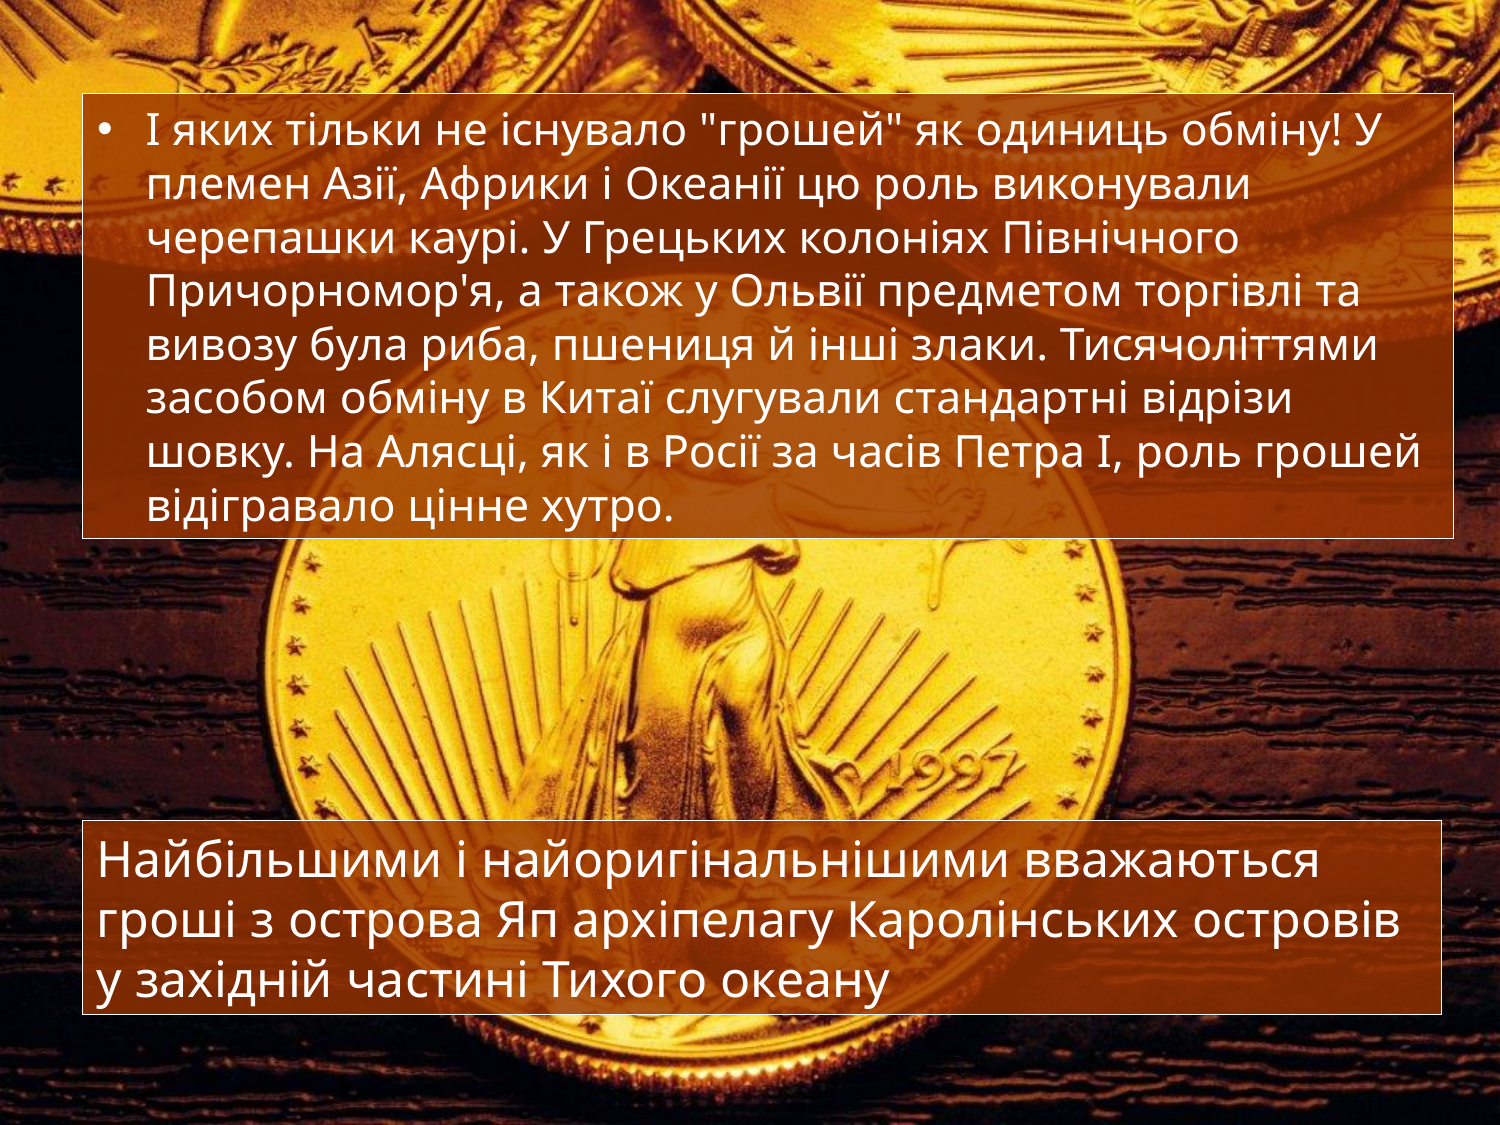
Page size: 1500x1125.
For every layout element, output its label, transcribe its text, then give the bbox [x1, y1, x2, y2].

text_box Найбільшими і найоригінальнішими вважаються гроші з острова Яп архіпелагу Каролінських островів у західній частині Тихого океану [82, 820, 1442, 1015]
list І яких тільки не існувало "грошей" як одиниць обміну! У племен Азії, Африки і Океанії цю роль виконували черепашки каурі. У Грецьких колоніях Північного Причорномор'я, а також у Ольвії предметом торгівлі та вивозу була риба, пшениця й інші злаки. Тисячоліттями засобом обміну в Китаї слугували стандартні відрізи шовку. На Алясці, як і в Росії за часів Петра І, роль грошей відігравало цінне хутро. [82, 93, 1454, 539]
picture [0, 0, 1500, 1125]
